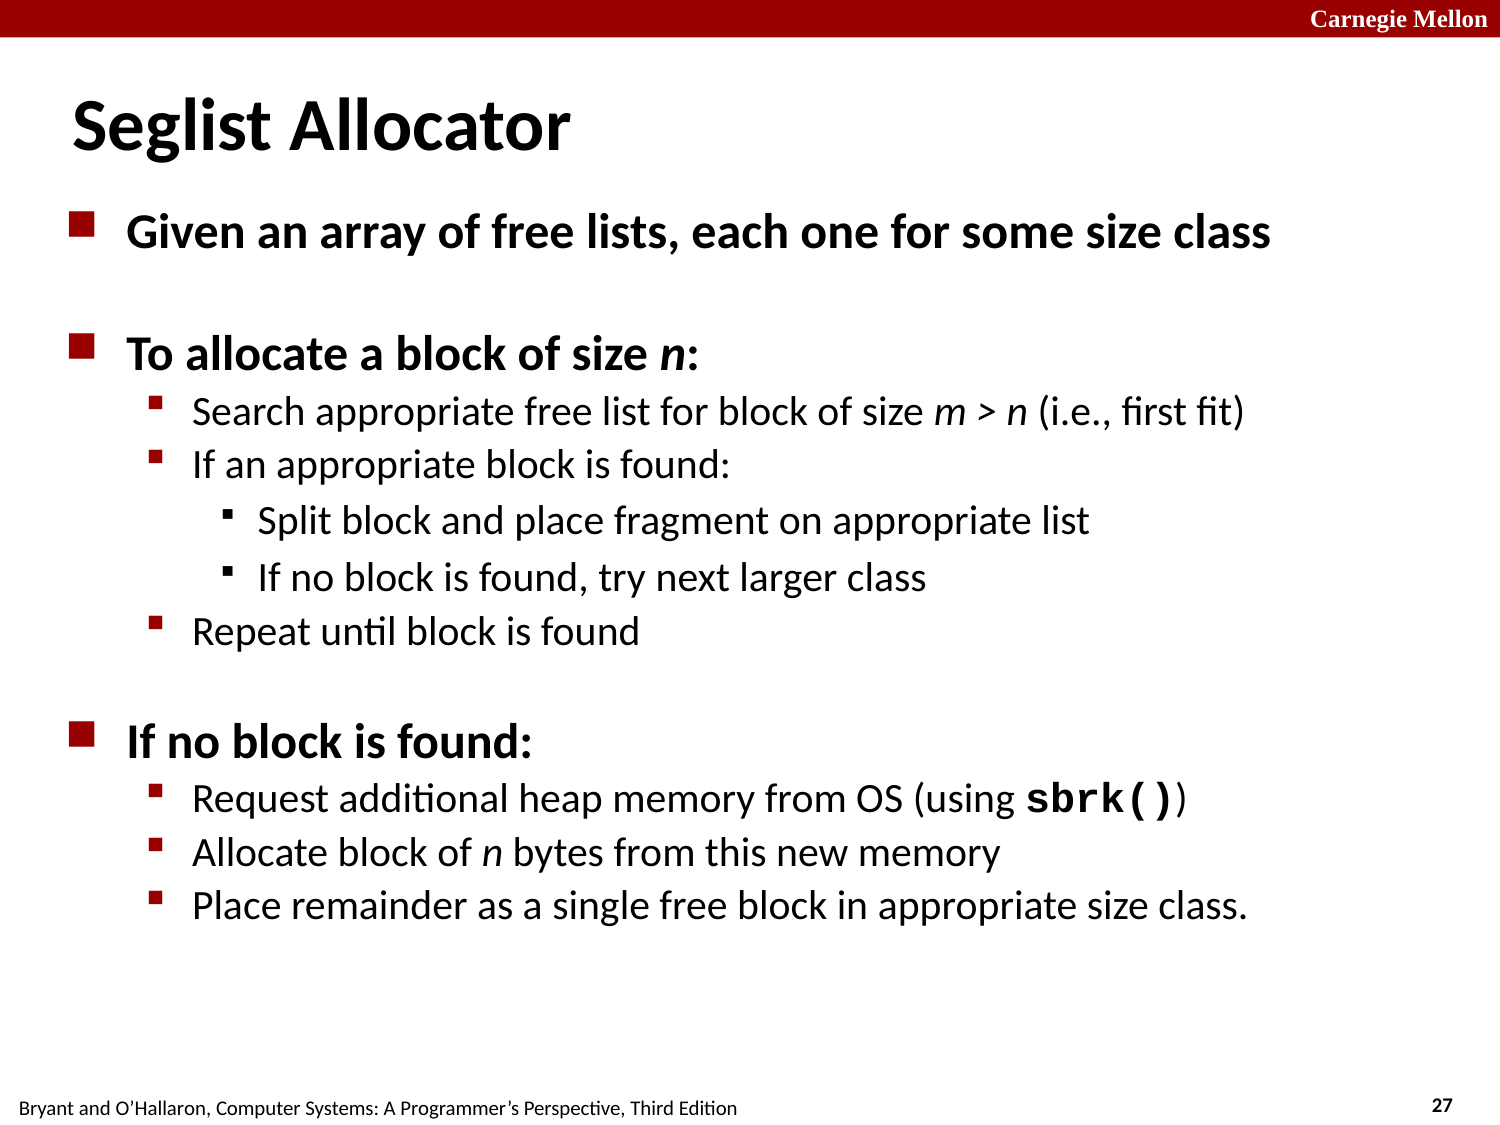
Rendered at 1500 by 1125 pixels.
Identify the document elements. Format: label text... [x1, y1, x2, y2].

title Seglist Allocator [57, 62, 1488, 192]
list Given an array of free lists, each one for some size class To allocate a block of size n: Search appropriate free list for block of size m > n (i.e., first fit) If an appropriate block is found: Split block and place fragment on appropriate list If no block is found, try next larger class Repeat until block is found If no block is found: Request additional heap memory from OS (using sbrk()) Allocate block of n bytes from this new memory Place remainder as a single free block in appropriate size class. [55, 199, 1419, 1058]
